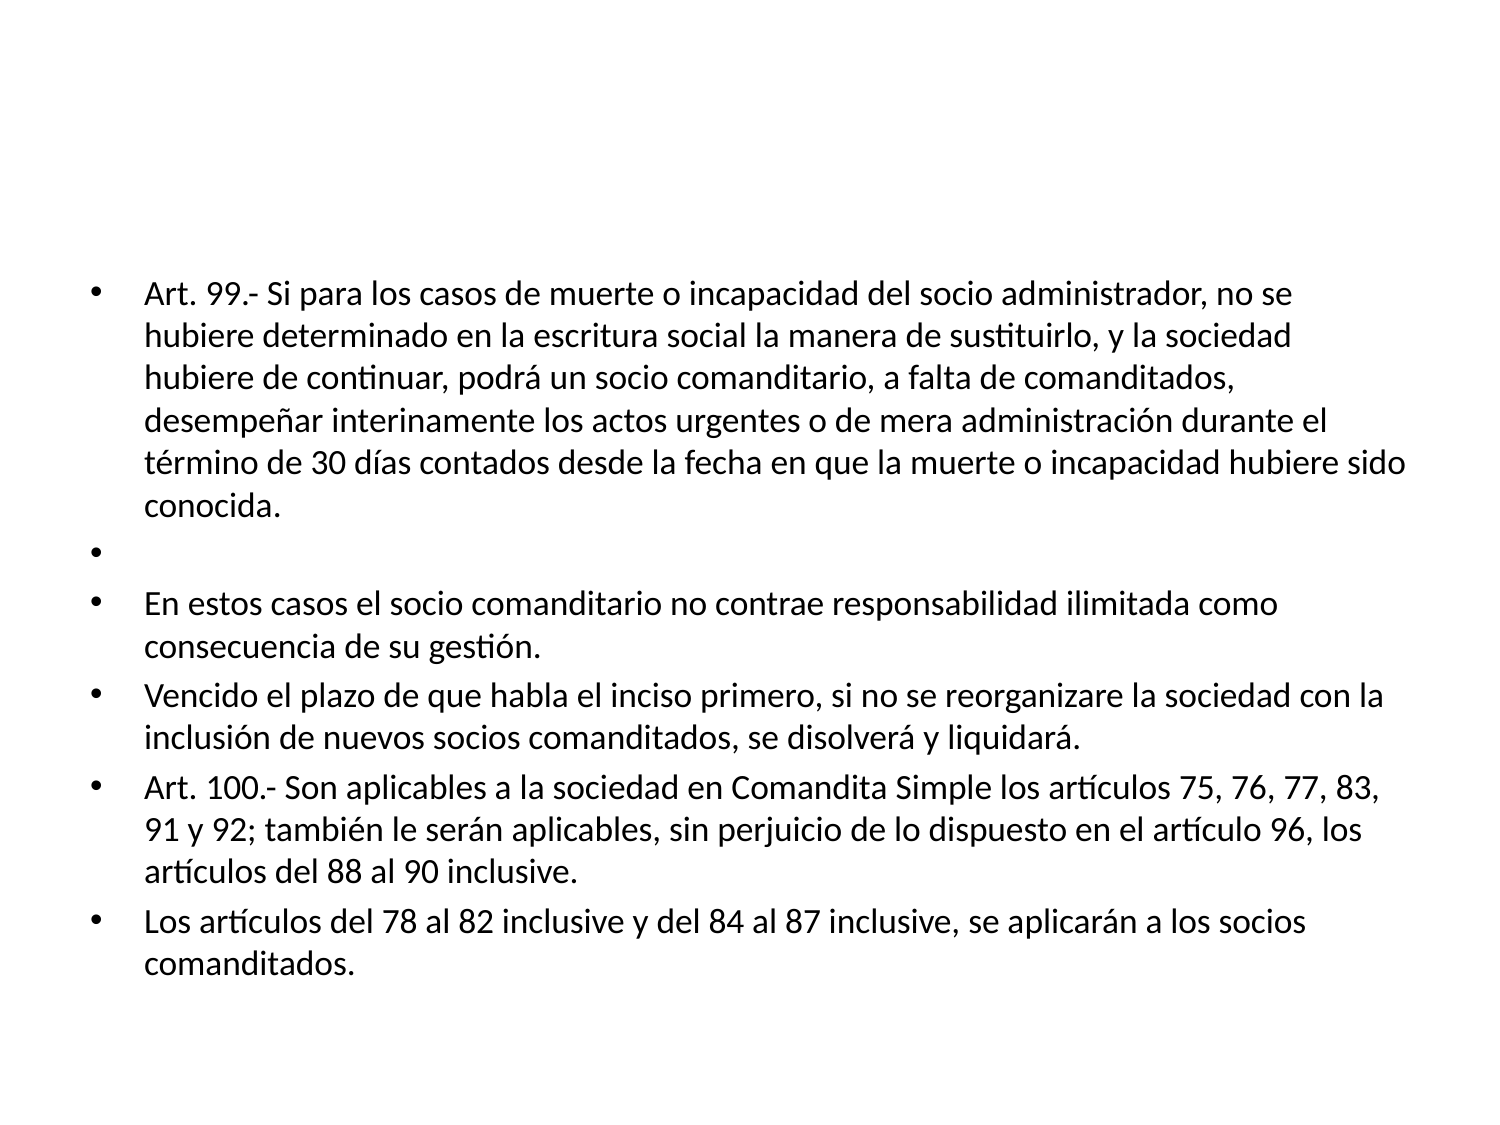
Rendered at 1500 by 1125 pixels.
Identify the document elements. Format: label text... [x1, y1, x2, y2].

list Art. 99.- Si para los casos de muerte o incapacidad del socio administrador, no se hubiere determinado en la escritura social la manera de sustituirlo, y la sociedad hubiere de continuar, podrá un socio comanditario, a falta de comanditados, desempeñar interinamente los actos urgentes o de mera administración durante el término de 30 días contados desde la fecha en que la muerte o incapacidad hubiere sido conocida. En estos casos el socio comanditario no contrae responsabilidad ilimitada como consecuencia de su gestión. Vencido el plazo de que habla el inciso primero, si no se reorganizare la sociedad con la inclusión de nuevos socios comanditados, se disolverá y liquidará. Art. 100.- Son aplicables a la sociedad en Comandita Simple los artículos 75, 76, 77, 83, 91 y 92; también le serán aplicables, sin perjuicio de lo dispuesto en el artículo 96, los artículos del 88 al 90 inclusive. Los artículos del 78 al 82 inclusive y del 84 al 87 inclusive, se aplicarán a los socios comanditados. [75, 262, 1425, 1005]
